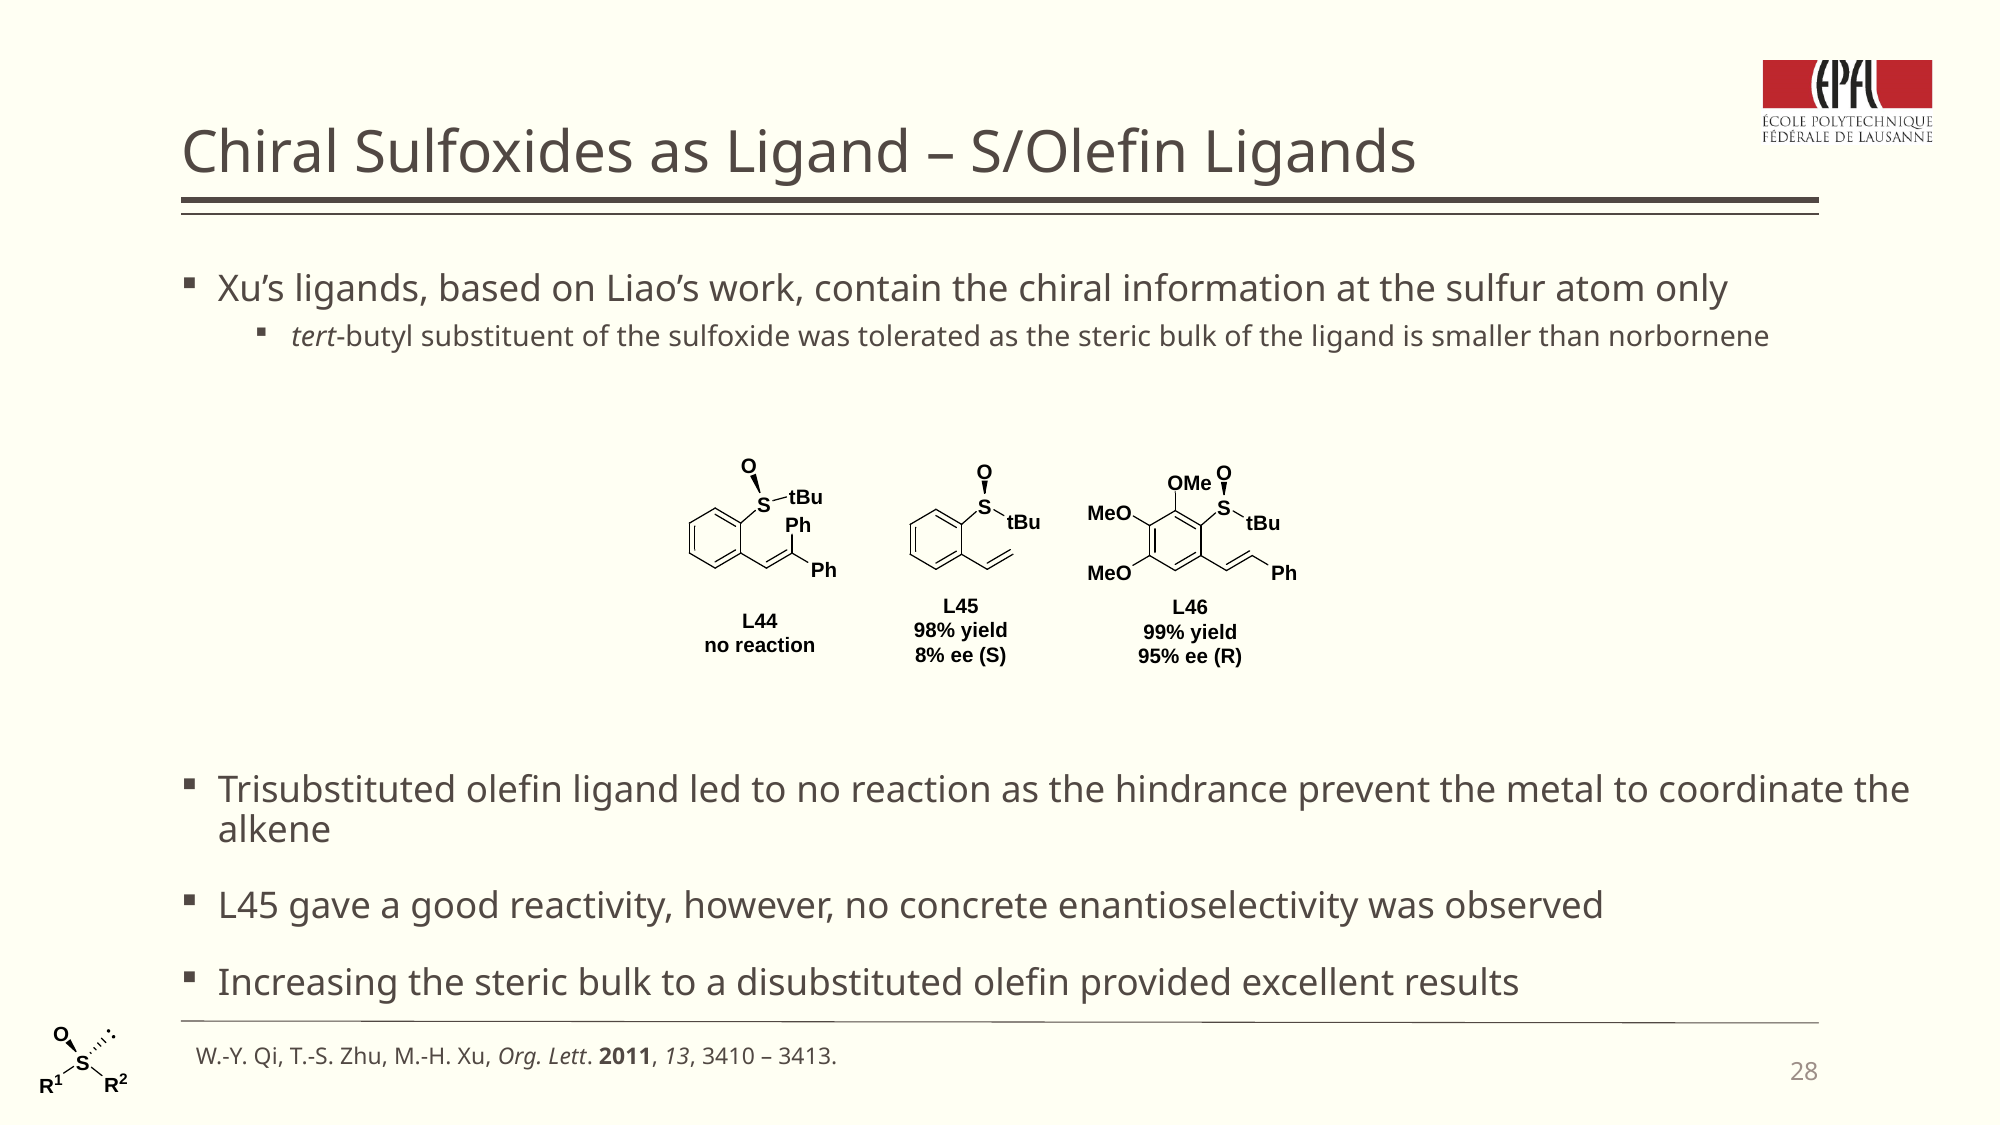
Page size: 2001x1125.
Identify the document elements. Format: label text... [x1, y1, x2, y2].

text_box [687, 450, 1312, 671]
title Chiral Sulfoxides as Ligand – S/Olefin Ligands [181, 12, 1819, 193]
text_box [39, 1022, 136, 1101]
slide_number 28 [1518, 1042, 1819, 1103]
list Xu’s ligands, based on Liao’s work, contain the chiral information at the sulfur atom only tert-butyl substituent of the sulfoxide was tolerated as the steric bulk of the ligand is smaller than norbornene Trisubstituted olefin ligand led to no reaction as the hindrance prevent the metal to coordinate the alkene L45 gave a good reactivity, however, no concrete enantioselectivity was observed Increasing the steric bulk to a disubstituted olefin provided excellent results [181, 262, 1991, 1013]
text_box W.-Y. Qi, T.-S. Zhu, M.-H. Xu, Org. Lett. 2011, 13, 3410 – 3413. [181, 1034, 1261, 1077]
picture [1761, 60, 1933, 145]
